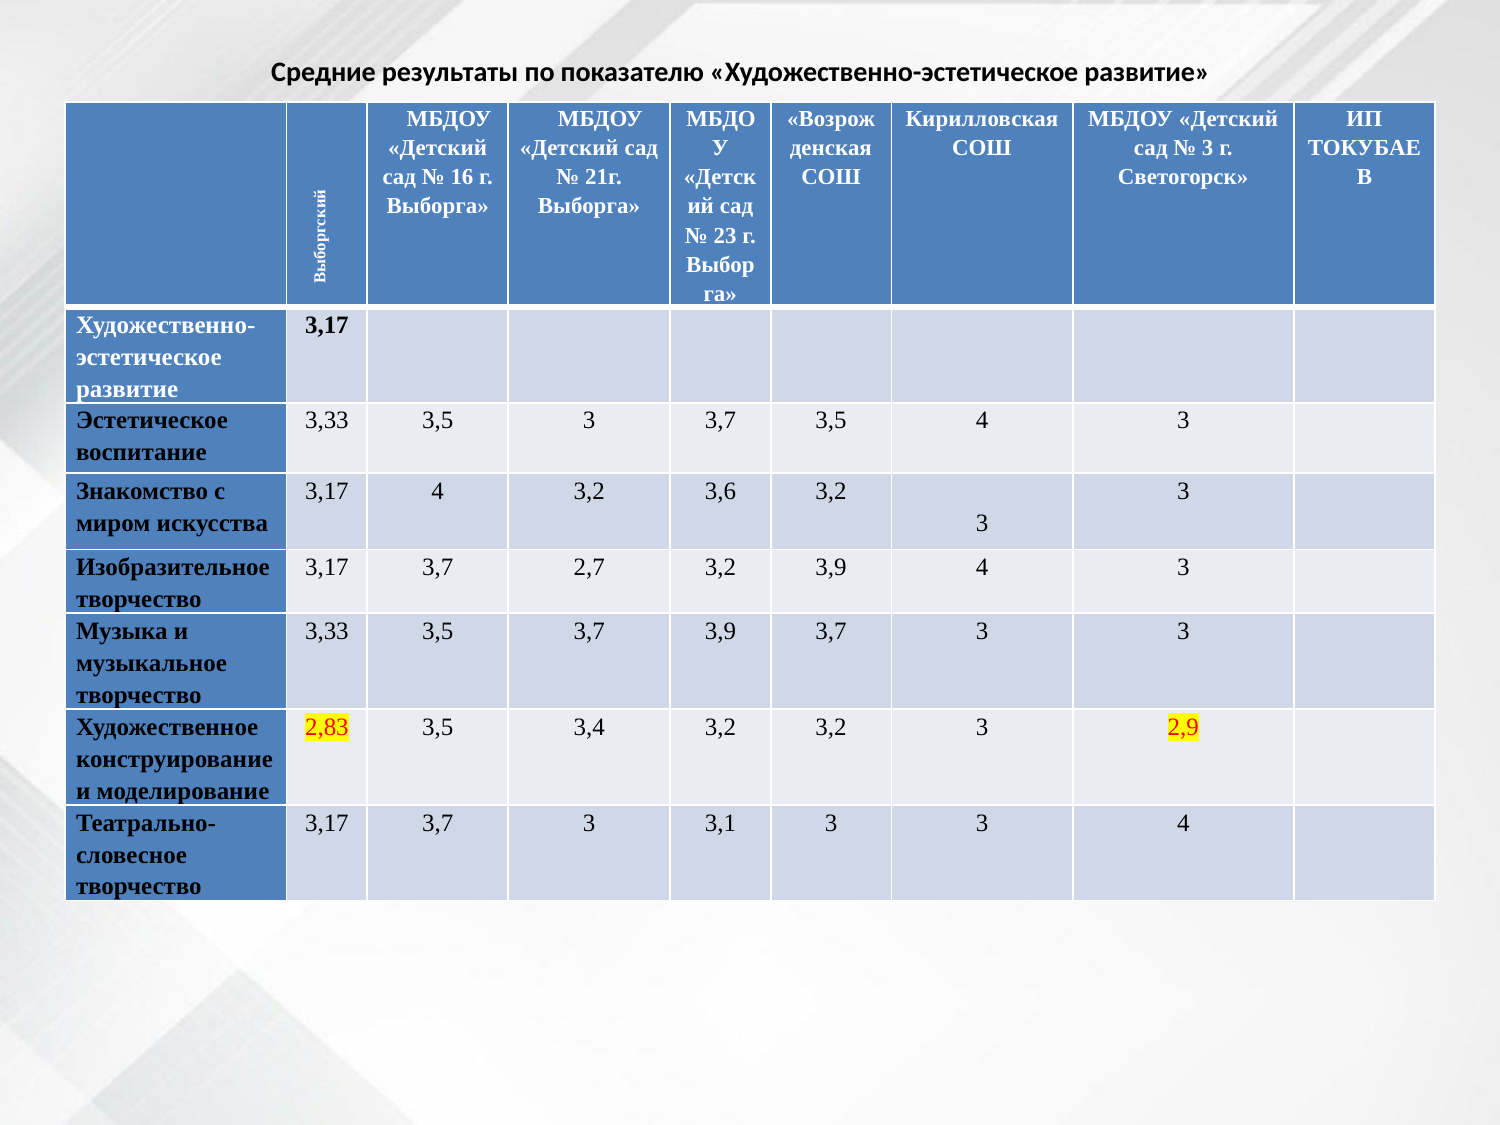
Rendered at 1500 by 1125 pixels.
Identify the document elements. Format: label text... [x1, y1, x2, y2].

table_cell [1295, 614, 1434, 708]
table_header «Возрожденская СОШ [772, 103, 891, 304]
table_cell Театрально-словесное творчество [66, 806, 286, 900]
table_cell 3 [1074, 404, 1293, 472]
table_cell [1295, 806, 1434, 900]
table_cell Музыка и музыкальное творчество [66, 614, 286, 708]
table_cell [1295, 310, 1434, 402]
table_cell 3,2 [671, 550, 770, 612]
table_cell [671, 310, 770, 402]
table_header МБДОУ «Детский сад № 23 г. Выборга» [671, 103, 770, 304]
table_cell 3,2 [671, 710, 770, 804]
table_header Кирилловская СОШ [892, 103, 1072, 304]
table_cell 3,2 [772, 710, 891, 804]
table_header МБДОУ «Детский сад № 21г. Выборга» [509, 103, 669, 304]
table_cell 3,7 [509, 614, 669, 708]
table_cell 3 [1074, 614, 1293, 708]
table_cell 2,7 [509, 550, 669, 612]
table_cell 3,2 [772, 474, 891, 549]
table_header МБДОУ «Детский сад № 3 г. Светогорск» [1074, 103, 1293, 304]
table_cell Изобразительное творчество [66, 550, 286, 612]
table_cell 3,5 [368, 404, 507, 472]
table_cell 3,4 [509, 710, 669, 804]
table_cell 3,7 [368, 550, 507, 612]
table_cell 3,17 [287, 806, 366, 900]
table_cell 3 [892, 806, 1072, 900]
table_cell 3,5 [368, 710, 507, 804]
table_cell 3,17 [287, 474, 366, 549]
table_cell 3 [892, 710, 1072, 804]
table_cell 3 [892, 474, 1072, 549]
table_cell Художественно-эстетическое развитие [66, 310, 286, 402]
table_cell [1295, 550, 1434, 612]
table_cell 3,17 [287, 310, 366, 402]
table_cell [772, 310, 891, 402]
table_cell 3,6 [671, 474, 770, 549]
table_cell [368, 310, 507, 402]
table_cell 4 [892, 550, 1072, 612]
table_cell [1295, 710, 1434, 804]
table_cell 3 [509, 404, 669, 472]
table_cell 3,33 [287, 614, 366, 708]
table_cell [892, 310, 1072, 402]
table_cell 3 [509, 806, 669, 900]
table_header [66, 103, 286, 304]
table_cell 3,7 [671, 404, 770, 472]
title Средние результаты по показателю «Художественно-эстетическое развитие» результаты по направлению «Речевое развитие» [194, 45, 1294, 101]
table_cell 3,17 [287, 550, 366, 612]
table_cell 4 [1074, 806, 1293, 900]
table_cell [1295, 474, 1434, 549]
table_header МБДОУ «Детский сад № 16 г. Выборга» [368, 103, 507, 304]
table_cell 4 [368, 474, 507, 549]
table_cell [1295, 404, 1434, 472]
table_cell 3 [1074, 550, 1293, 612]
table_cell Знакомство с миром искусства [66, 474, 286, 549]
table_cell 3,2 [509, 474, 669, 549]
table_cell 4 [892, 404, 1072, 472]
table_cell 3,7 [368, 806, 507, 900]
table_cell Художественное конструирование и моделирование [66, 710, 286, 804]
table_cell 2,9 [1074, 710, 1293, 804]
table_cell 3,9 [772, 550, 891, 612]
table_cell [1074, 310, 1293, 402]
picture [0, 0, 1500, 1125]
table_header Выборгский [287, 103, 366, 304]
table_cell 3,9 [671, 614, 770, 708]
table_header ИП ТОКУБАЕВ [1295, 103, 1434, 304]
table_cell 2,83 [287, 710, 366, 804]
table_cell 3,5 [772, 404, 891, 472]
table_cell 3 [772, 806, 891, 900]
table_cell 3 [892, 614, 1072, 708]
table_cell Эстетическое воспитание [66, 404, 286, 472]
table_cell 3 [1074, 474, 1293, 549]
table_cell [509, 310, 669, 402]
table_cell 3,33 [287, 404, 366, 472]
table_cell 3,5 [368, 614, 507, 708]
table_cell 3,7 [772, 614, 891, 708]
table_cell 3,1 [671, 806, 770, 900]
